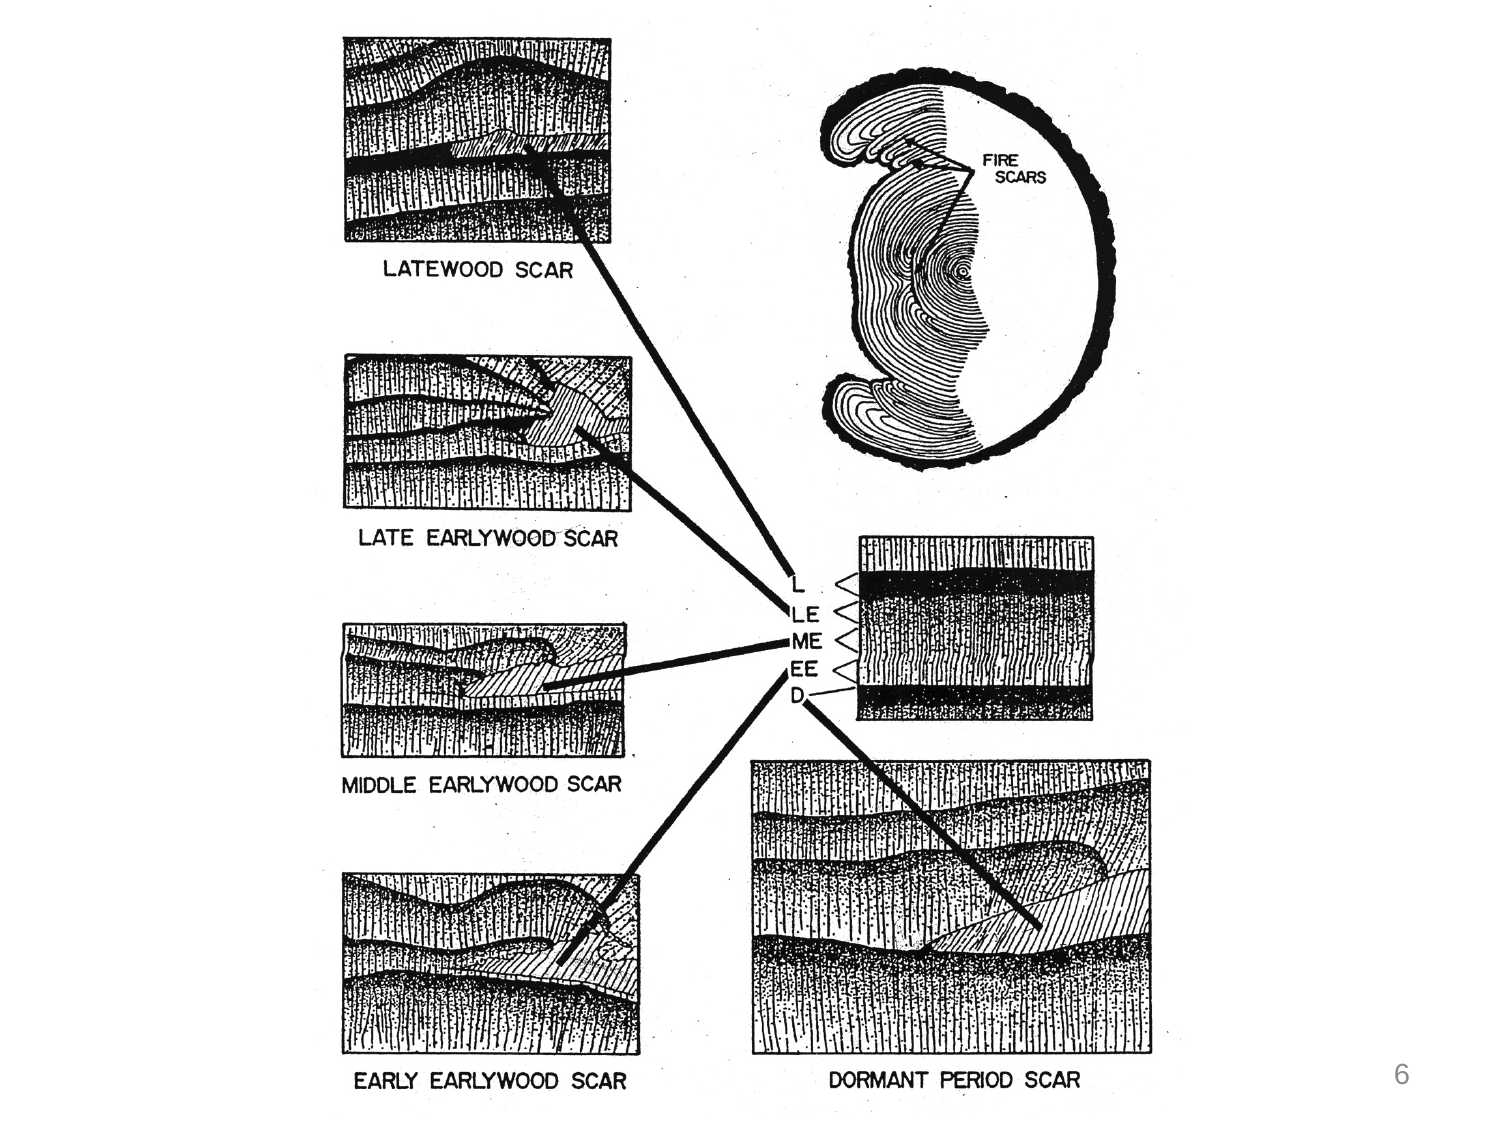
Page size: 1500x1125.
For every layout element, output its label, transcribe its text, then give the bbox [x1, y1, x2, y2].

slide_number 6 [1194, 1042, 1425, 1103]
picture [305, 3, 1191, 1119]
